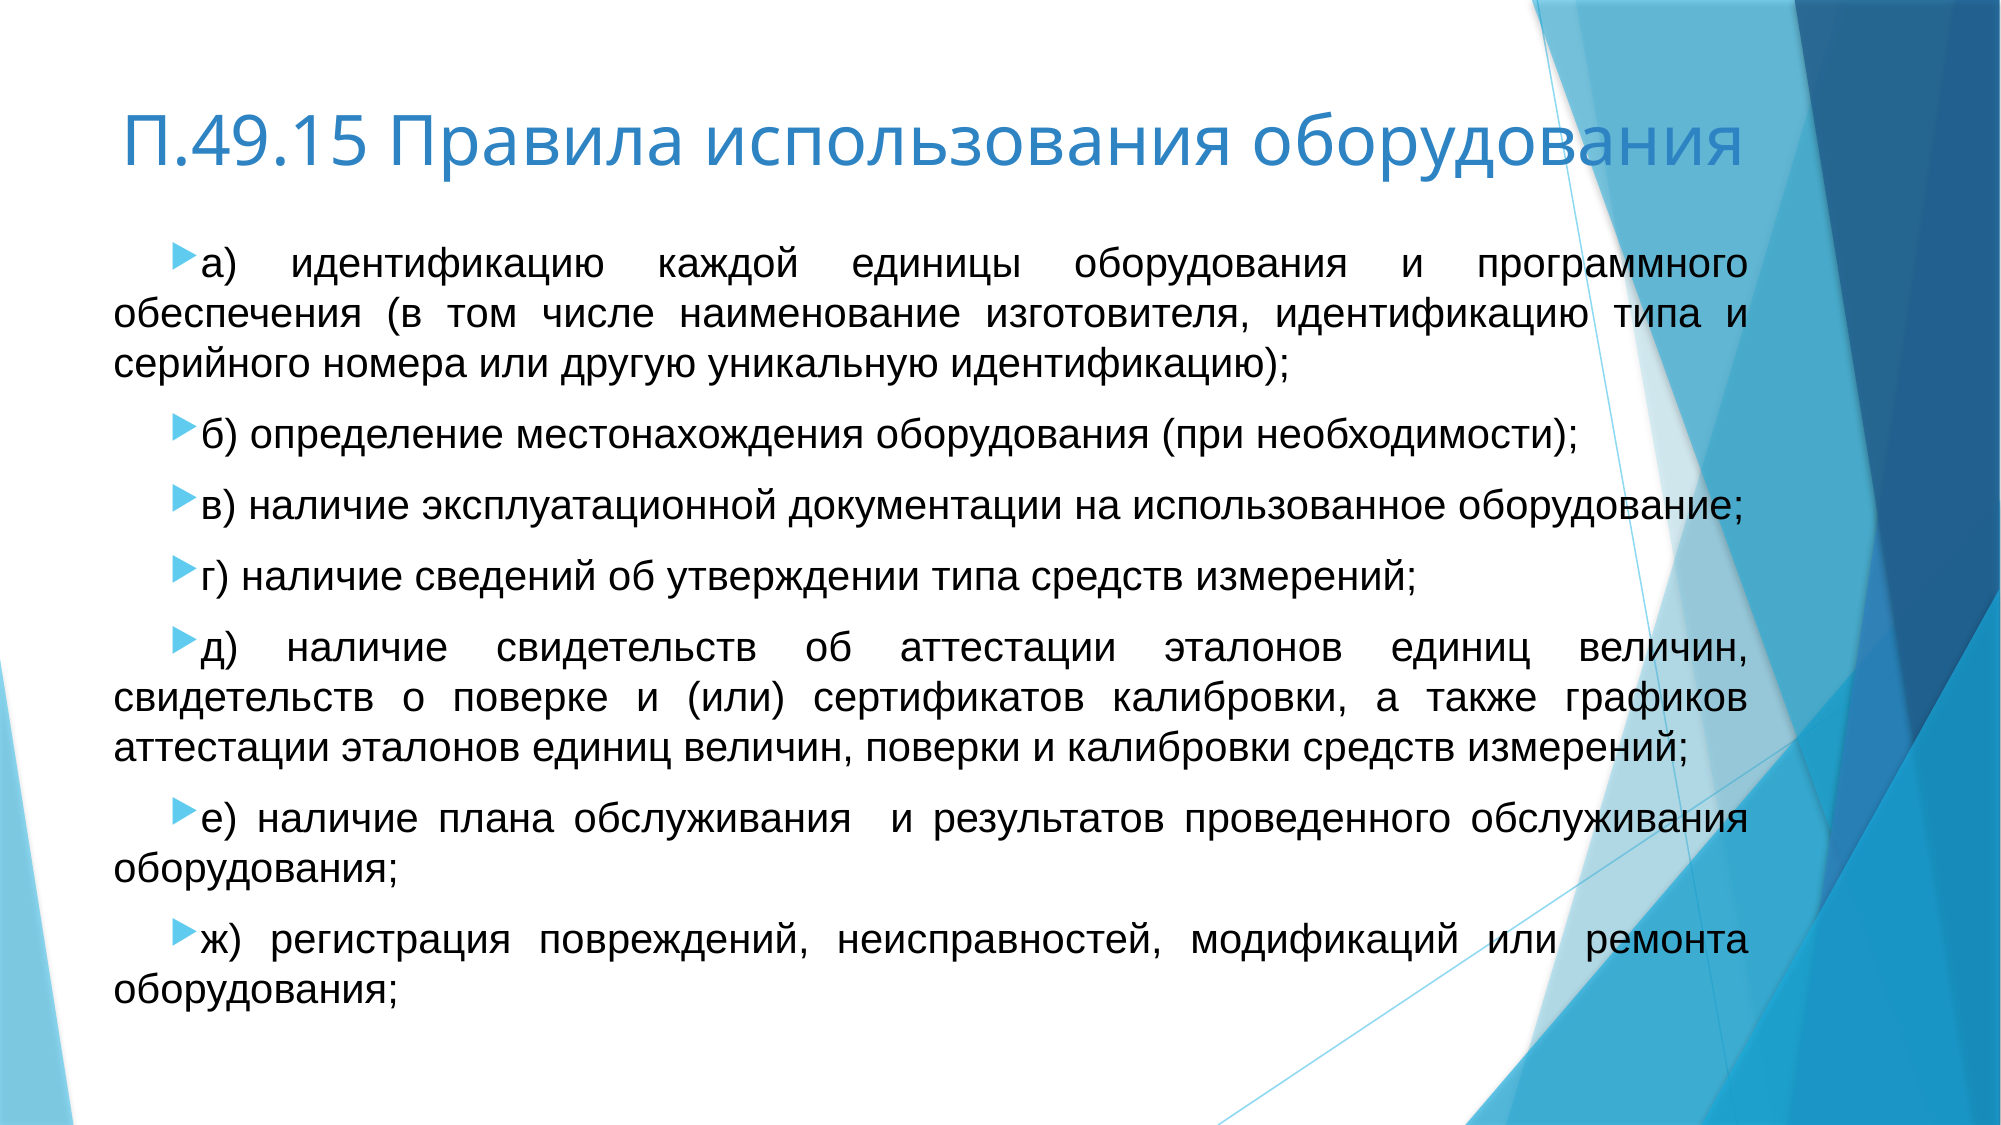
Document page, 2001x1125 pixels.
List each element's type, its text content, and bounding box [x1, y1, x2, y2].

list а) идентификацию каждой единицы оборудования и программного обеспечения (в том числе наименование изготовителя, идентификацию типа и серийного номера или другую уникальную идентификацию); б) определение местонахождения оборудования (при необходимости); в) наличие эксплуатационной документации на использованное оборудование; г) наличие сведений об утверждении типа средств измерений; д) наличие свидетельств об аттестации эталонов единиц величин, свидетельств о поверке и (или) сертификатов калибровки, а также графиков аттестации эталонов единиц величин, поверки и калибровки средств измерений; е) наличие плана обслуживания и результатов проведенного обслуживания оборудования; ж) регистрация повреждений, неисправностей, модификаций или ремонта оборудования; [42, 228, 1765, 1103]
title П.49.15 Правила использования оборудования [106, 88, 1834, 208]
